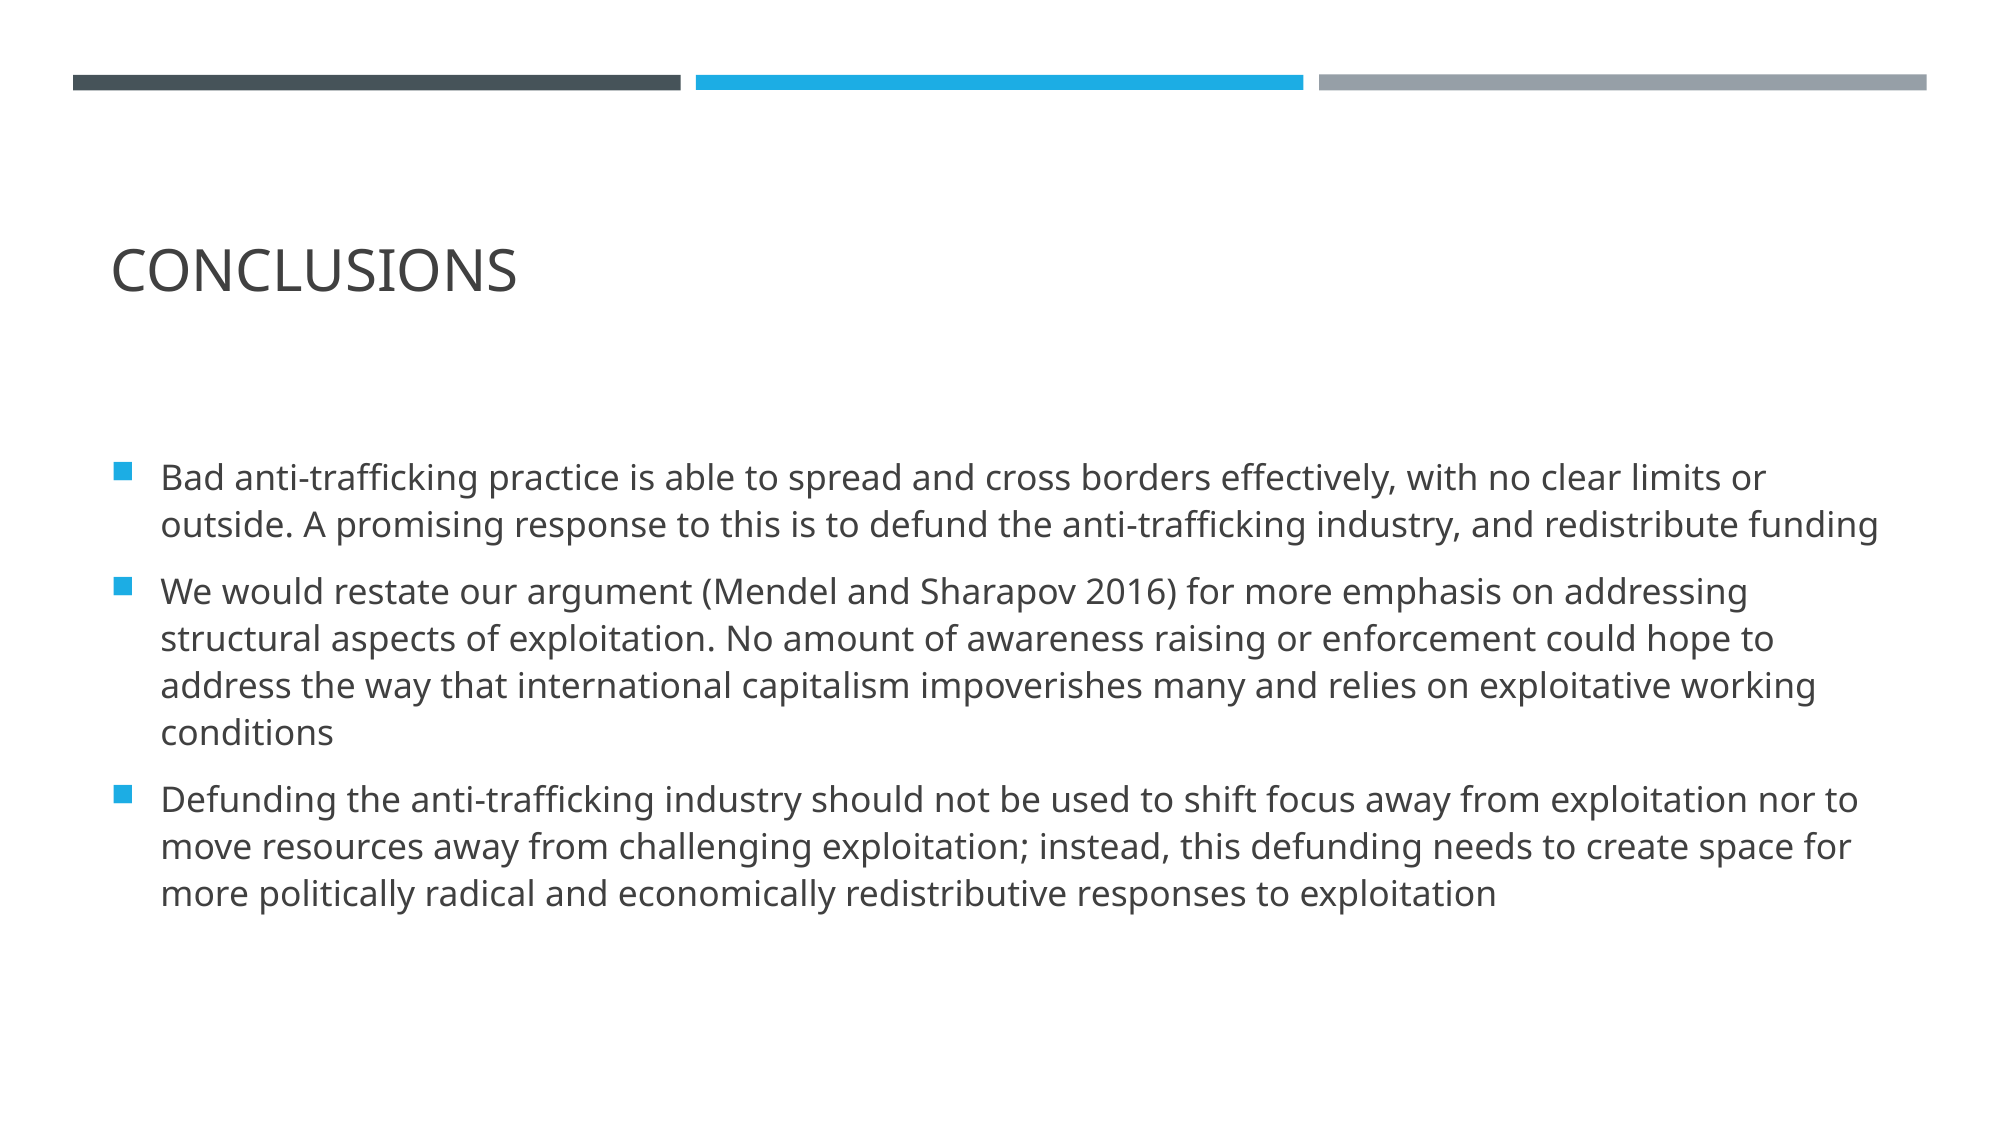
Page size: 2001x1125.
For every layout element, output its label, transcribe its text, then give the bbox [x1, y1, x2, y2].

list Bad anti-trafficking practice is able to spread and cross borders effectively, with no clear limits or outside. A promising response to this is to defund the anti-trafficking industry, and redistribute funding We would restate our argument (Mendel and Sharapov 2016) for more emphasis on addressing structural aspects of exploitation. No amount of awareness raising or enforcement could hope to address the way that international capitalism impoverishes many and relies on exploitative working conditions Defunding the anti-trafficking industry should not be used to shift focus away from exploitation nor to move resources away from challenging exploitation; instead, this defunding needs to create space for more politically radical and economically redistributive responses to exploitation [95, 383, 1905, 981]
title Conclusions [95, 115, 1905, 311]
